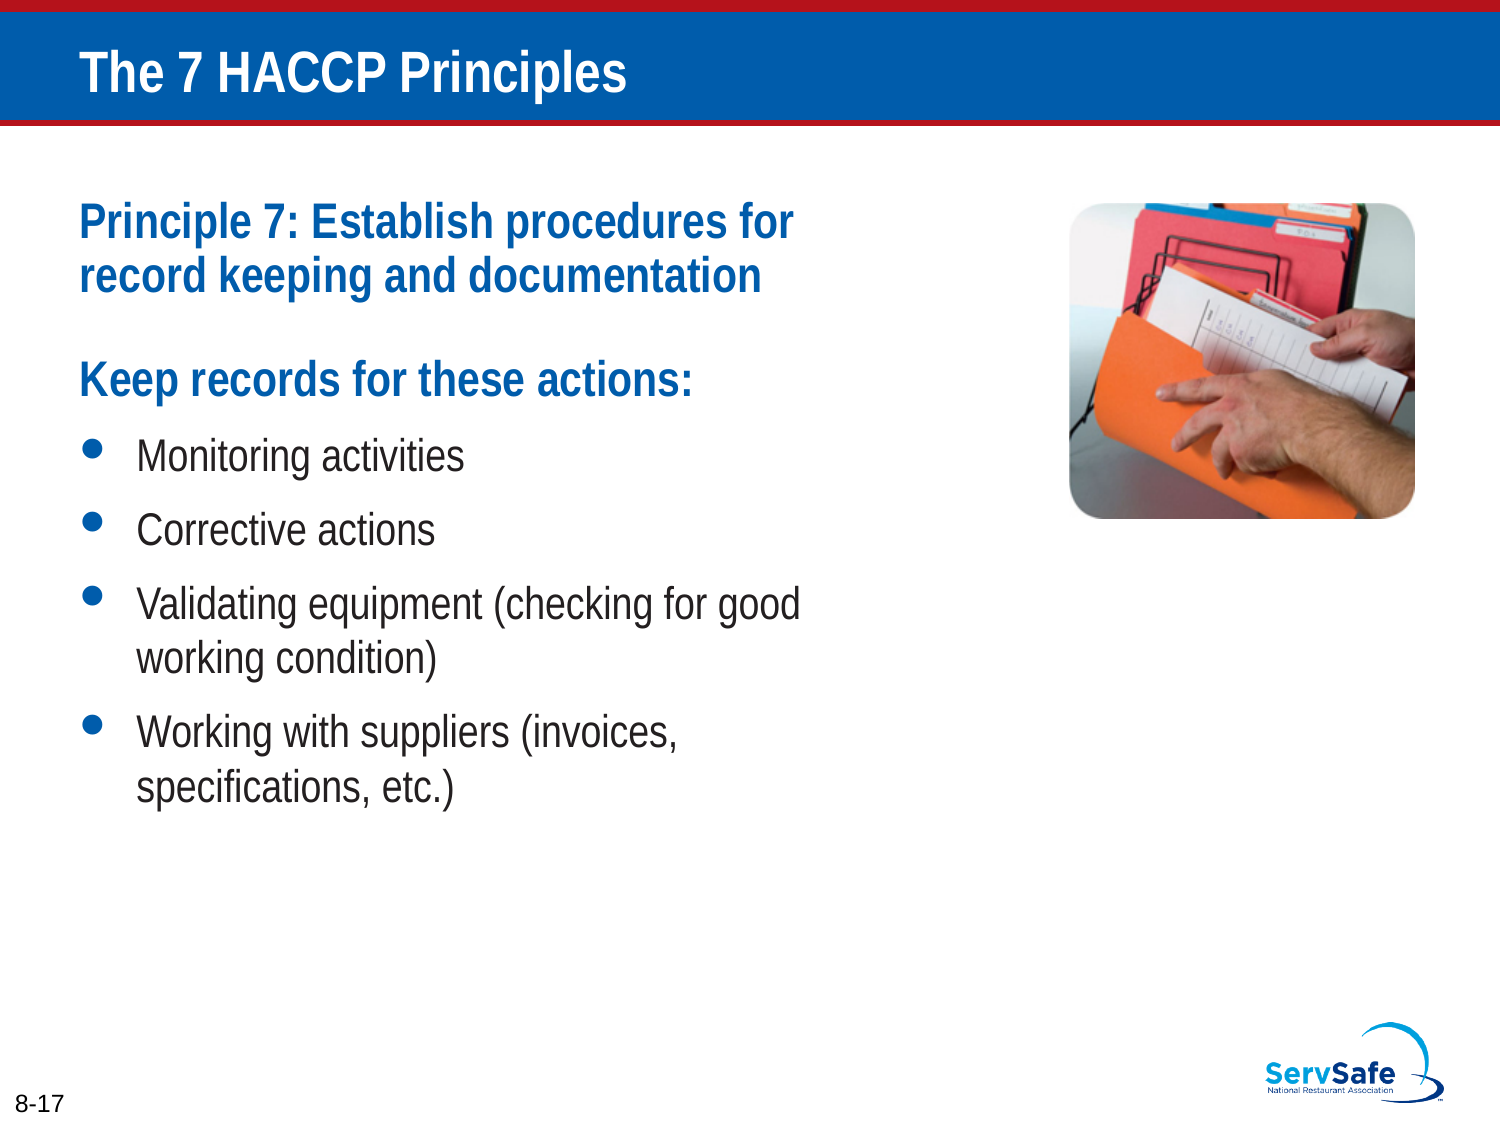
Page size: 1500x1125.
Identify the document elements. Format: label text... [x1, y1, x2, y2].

picture [1265, 1022, 1444, 1103]
text_box 8-17 [0, 1080, 94, 1125]
title The 7 HACCP Principles [64, 26, 1428, 112]
list Principle 7: Establish procedures for record keeping and documentation Keep records for these actions: Monitoring activities Corrective actions Validating equipment (checking for good working condition) Working with suppliers (invoices, specifications, etc.) [64, 187, 927, 994]
picture [1069, 203, 1415, 519]
picture [0, 12, 1500, 120]
